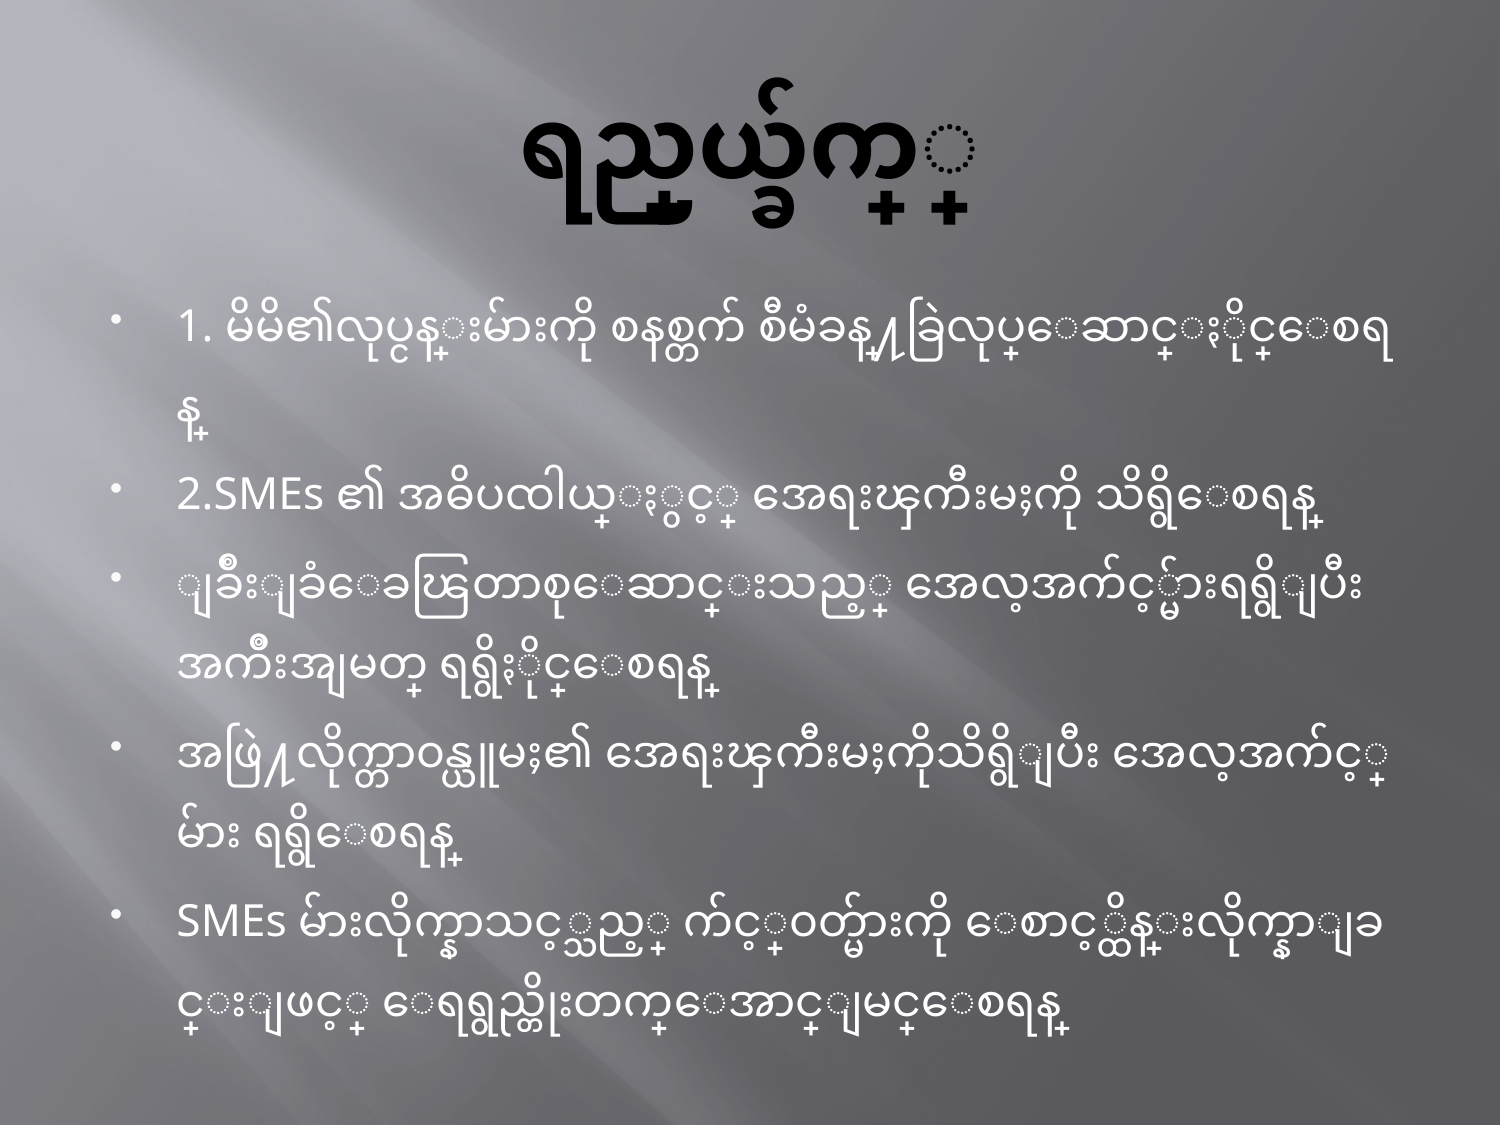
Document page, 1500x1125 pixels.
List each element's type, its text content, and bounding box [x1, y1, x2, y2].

title ရည္ရြယ္ခ်က္္ [75, 45, 1425, 233]
list 1. မိမိ၏လုပ္ငန္းမ်ားကို စနစ္တက် စီမံခန္႔ခြဲလုပ္ေဆာင္ႏိုင္ေစရန္ 2.SMEs ၏ အဓိပၸါယ္ႏွင့္ အေရးၾကီးမႈကို သိရွိေစရန္ ျခိဳးျခံေခၽြတာစုေဆာင္းသည့္ အေလ့အက်င့္မ်ားရရွိျပီး အက်ိဳးအျမတ္ ရရွိႏိုင္ေစရန္ အဖြဲ႔လိုက္တာ၀န္ယူမႈ၏ အေရးၾကီးမႈကိုသိရွိျပီး အေလ့အက်င့္မ်ား ရရွိေစရန္ SMEs မ်ားလိုက္နာသင့္သည့္ က်င့္၀တ္မ်ားကို ေစာင့္ထိန္းလိုက္နာျခင္းျဖင့္ ေရရွည္တိုးတက္ေအာင္ျမင္ေစရန္ [75, 262, 1425, 1035]
